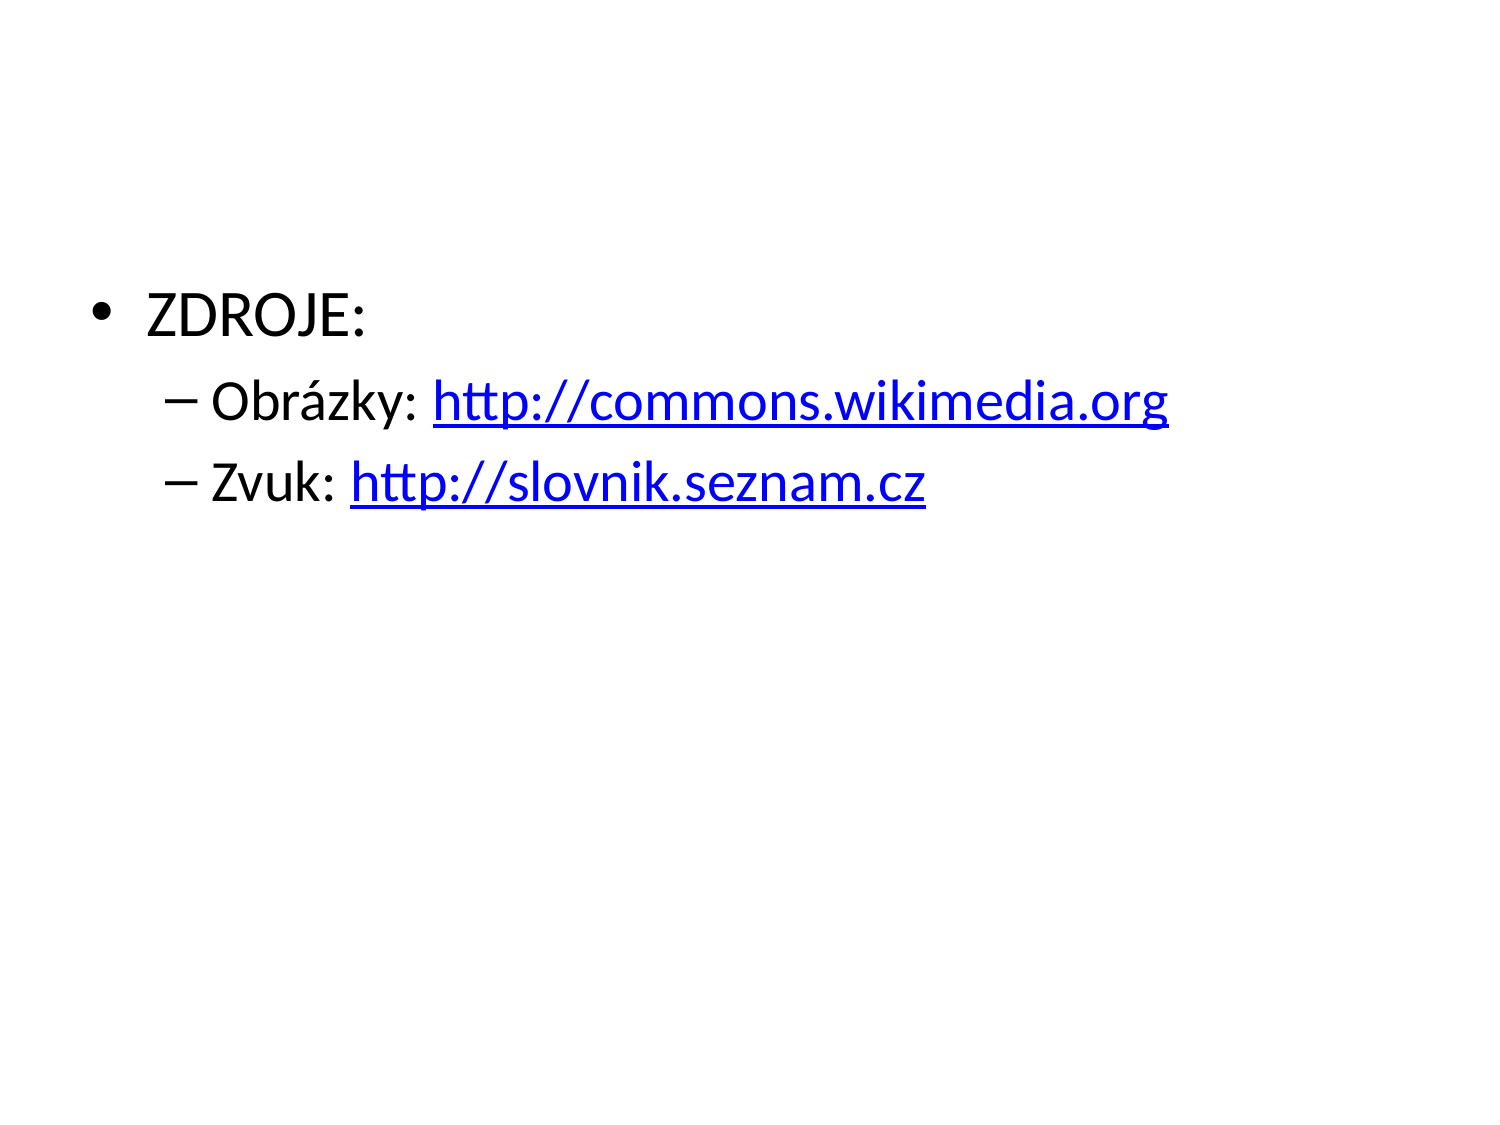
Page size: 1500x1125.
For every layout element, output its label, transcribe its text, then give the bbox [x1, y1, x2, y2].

list ZDROJE: Obrázky: http://commons.wikimedia.org Zvuk: http://slovnik.seznam.cz [75, 262, 1425, 1005]
